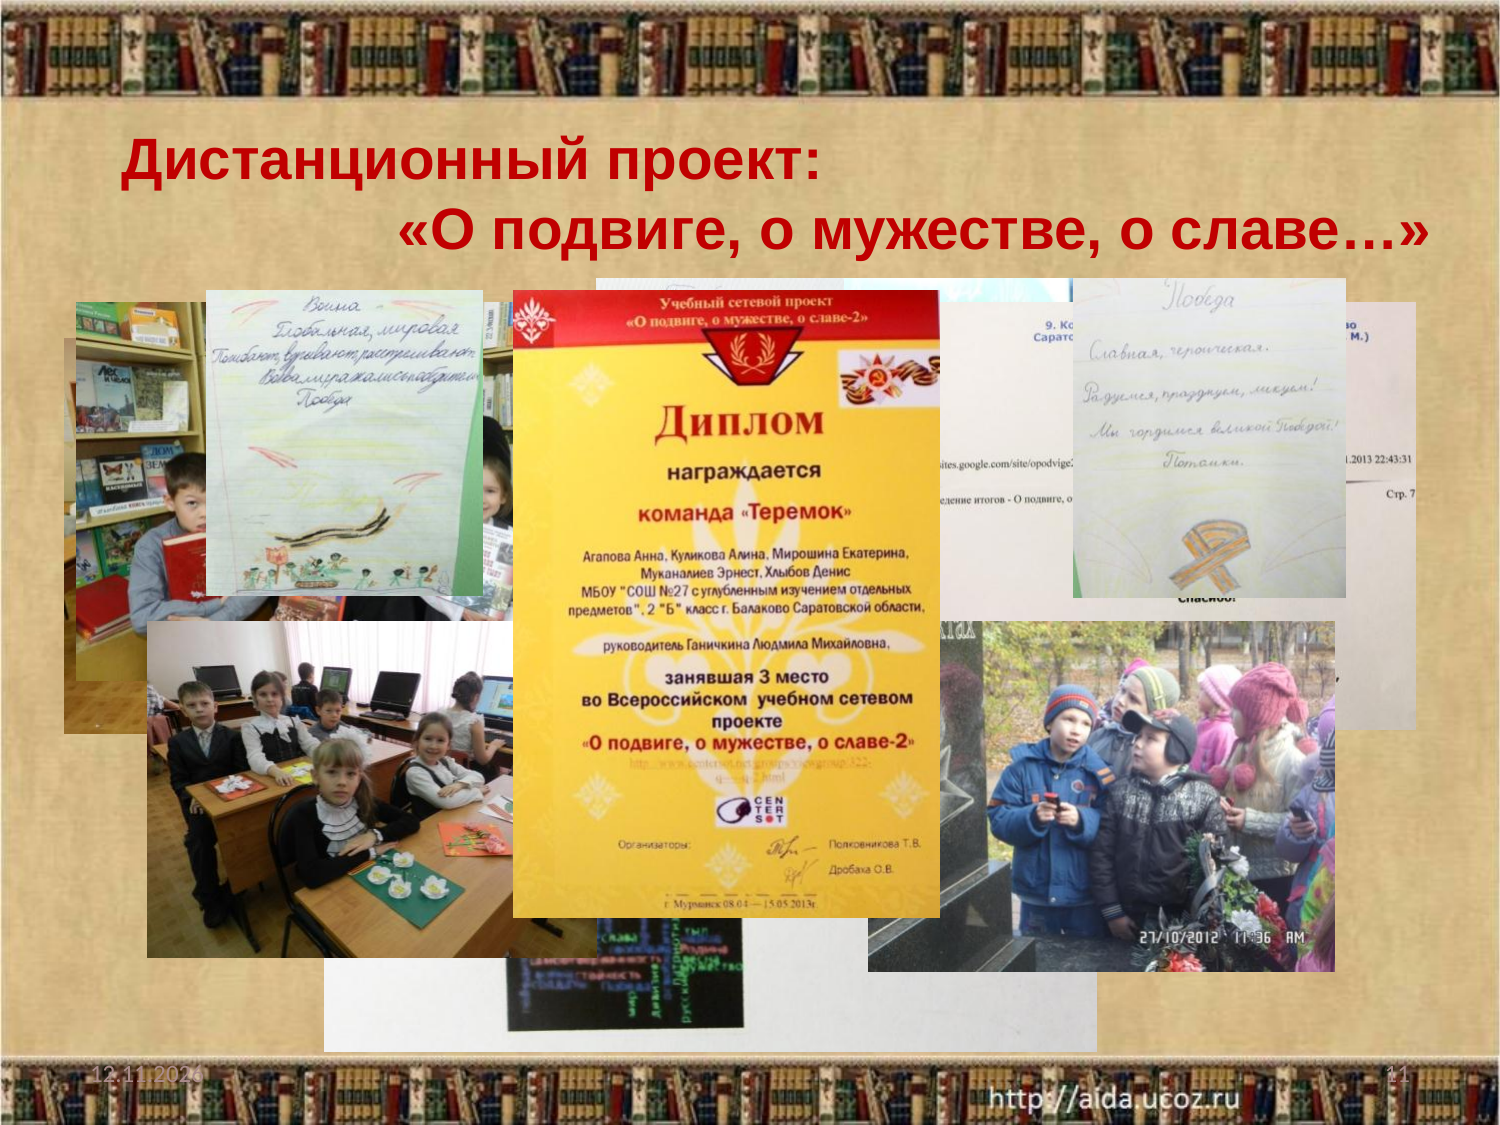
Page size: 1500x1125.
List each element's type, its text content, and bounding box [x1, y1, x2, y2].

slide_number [75, 1042, 425, 1103]
picture [0, 0, 1500, 1125]
text_box Дистанционный проект: «О подвиге, о мужестве, о славе…» [106, 113, 1447, 269]
slide_number 11 [1074, 1042, 1425, 1103]
